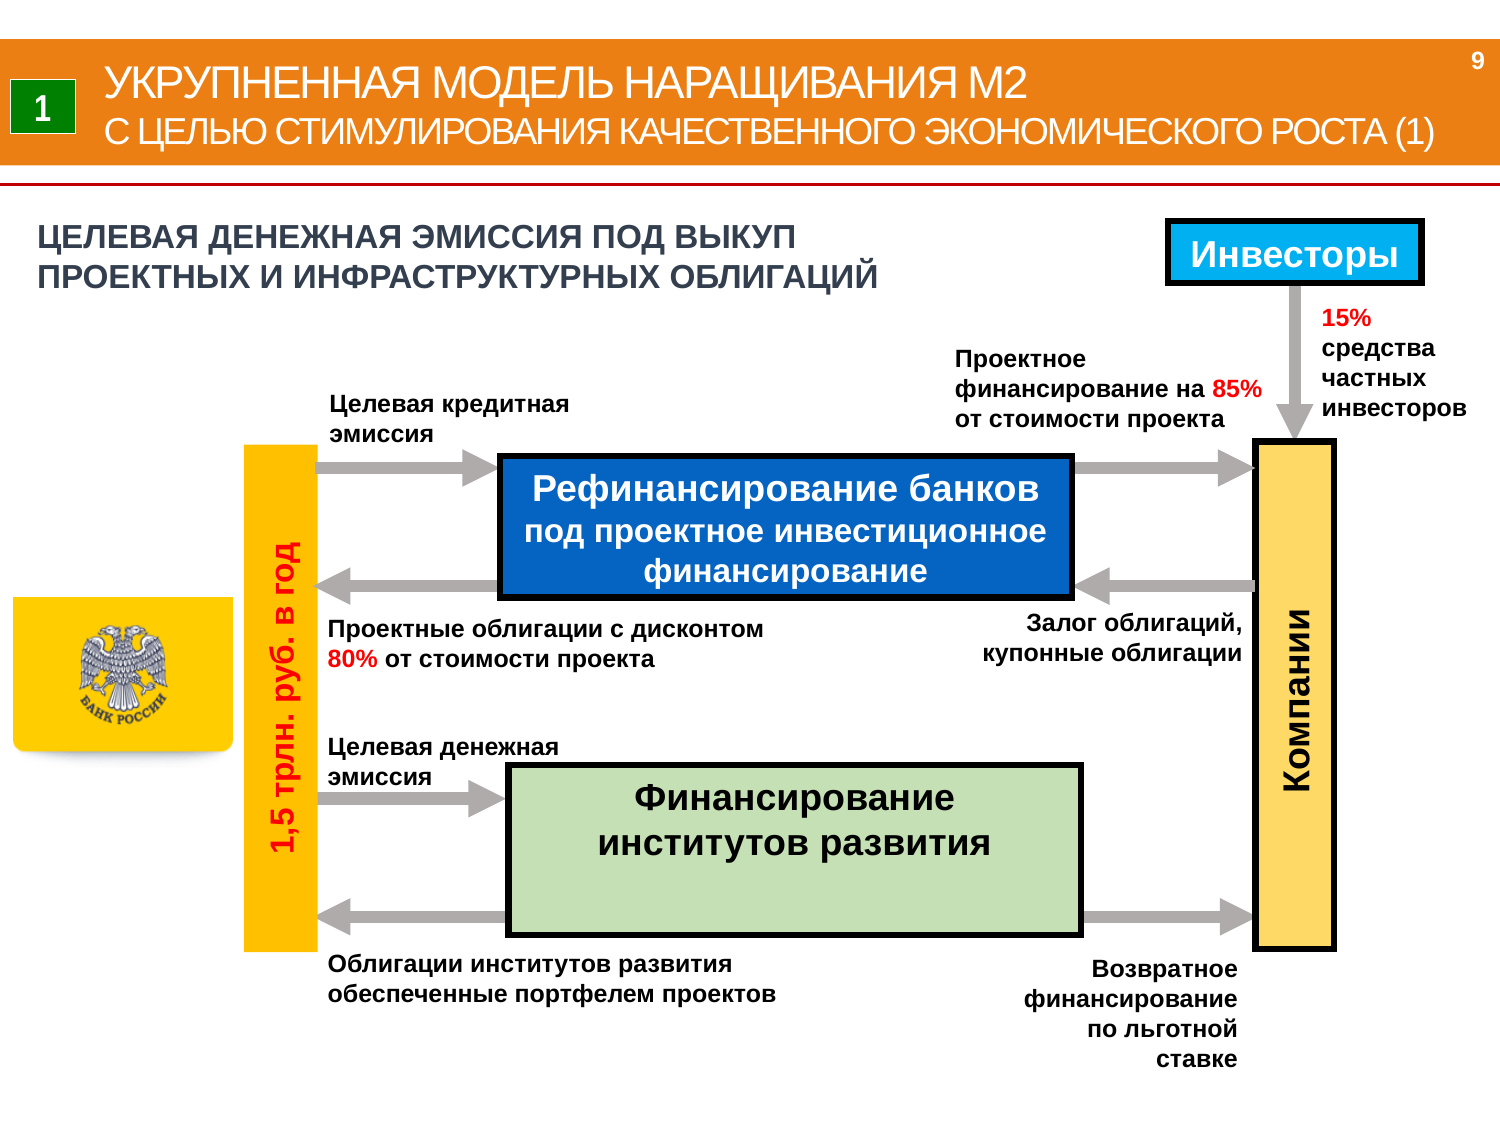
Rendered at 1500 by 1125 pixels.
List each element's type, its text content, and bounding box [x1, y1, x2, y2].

text_box Компании [1255, 441, 1335, 950]
text_box 15% средства частных инвесторов [1305, 293, 1500, 430]
picture [13, 597, 233, 776]
text_box Облигации институтов развития обеспеченные портфелем проектов [312, 940, 834, 1016]
text_box Укрупненная модель наращивания м2 с целью стимулирования качественного экономического роста (1) [0, 39, 1500, 166]
text_box Инвесторы [1167, 221, 1422, 283]
text_box Финансирование институтов развития [508, 764, 1081, 935]
text_box 1,5 трлн. руб. в год [243, 444, 318, 953]
text_box Возвратное финансирование по льготной ставке [1007, 944, 1253, 1080]
text_box Целевая денежная эмиссия [312, 722, 647, 798]
text_box 1 [9, 78, 76, 135]
text_box 9 [1368, 32, 1500, 87]
text_box Целевая денежная эмиссия под выкуп проектных и инфраструктурных облигаций [22, 207, 959, 303]
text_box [312, 334, 1321, 681]
